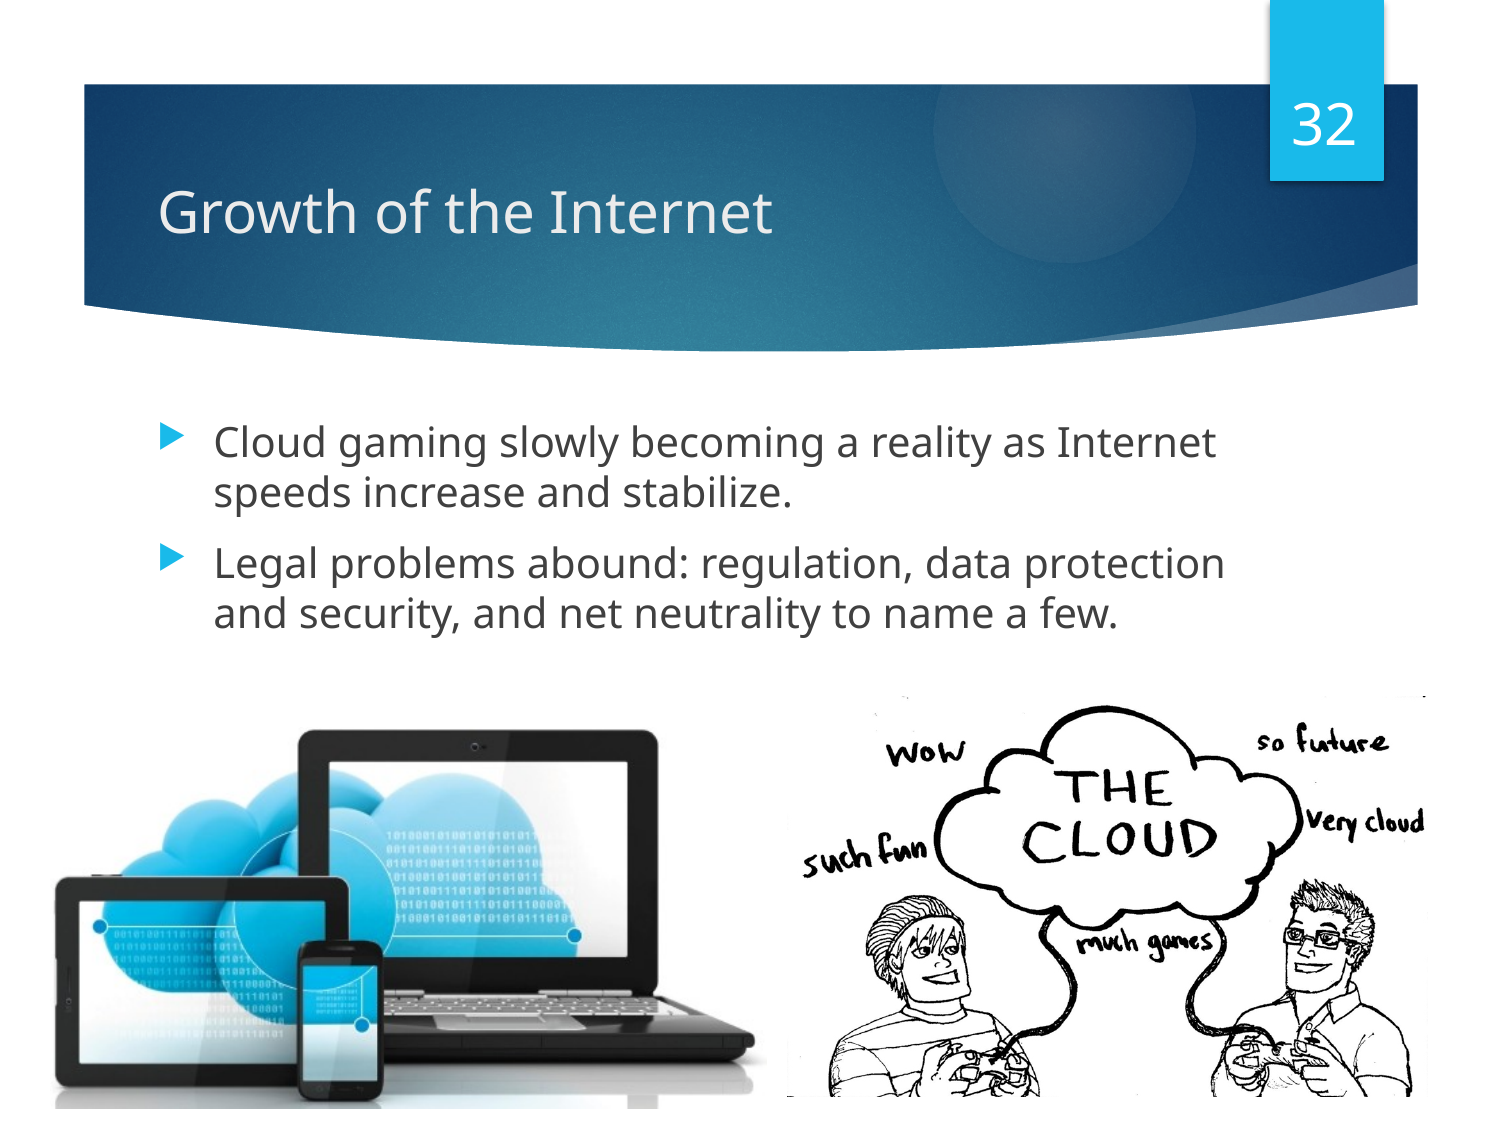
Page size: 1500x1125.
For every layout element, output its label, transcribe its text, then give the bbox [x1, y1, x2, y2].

list Cloud gaming slowly becoming a reality as Internet speeds increase and stabilize. Legal problems abound: regulation, data protection and security, and net neutrality to name a few. [142, 408, 1291, 988]
title Growth of the Internet [142, 152, 1237, 269]
picture [786, 696, 1428, 1097]
slide_number 32 [1259, 48, 1390, 175]
picture [50, 727, 767, 1109]
